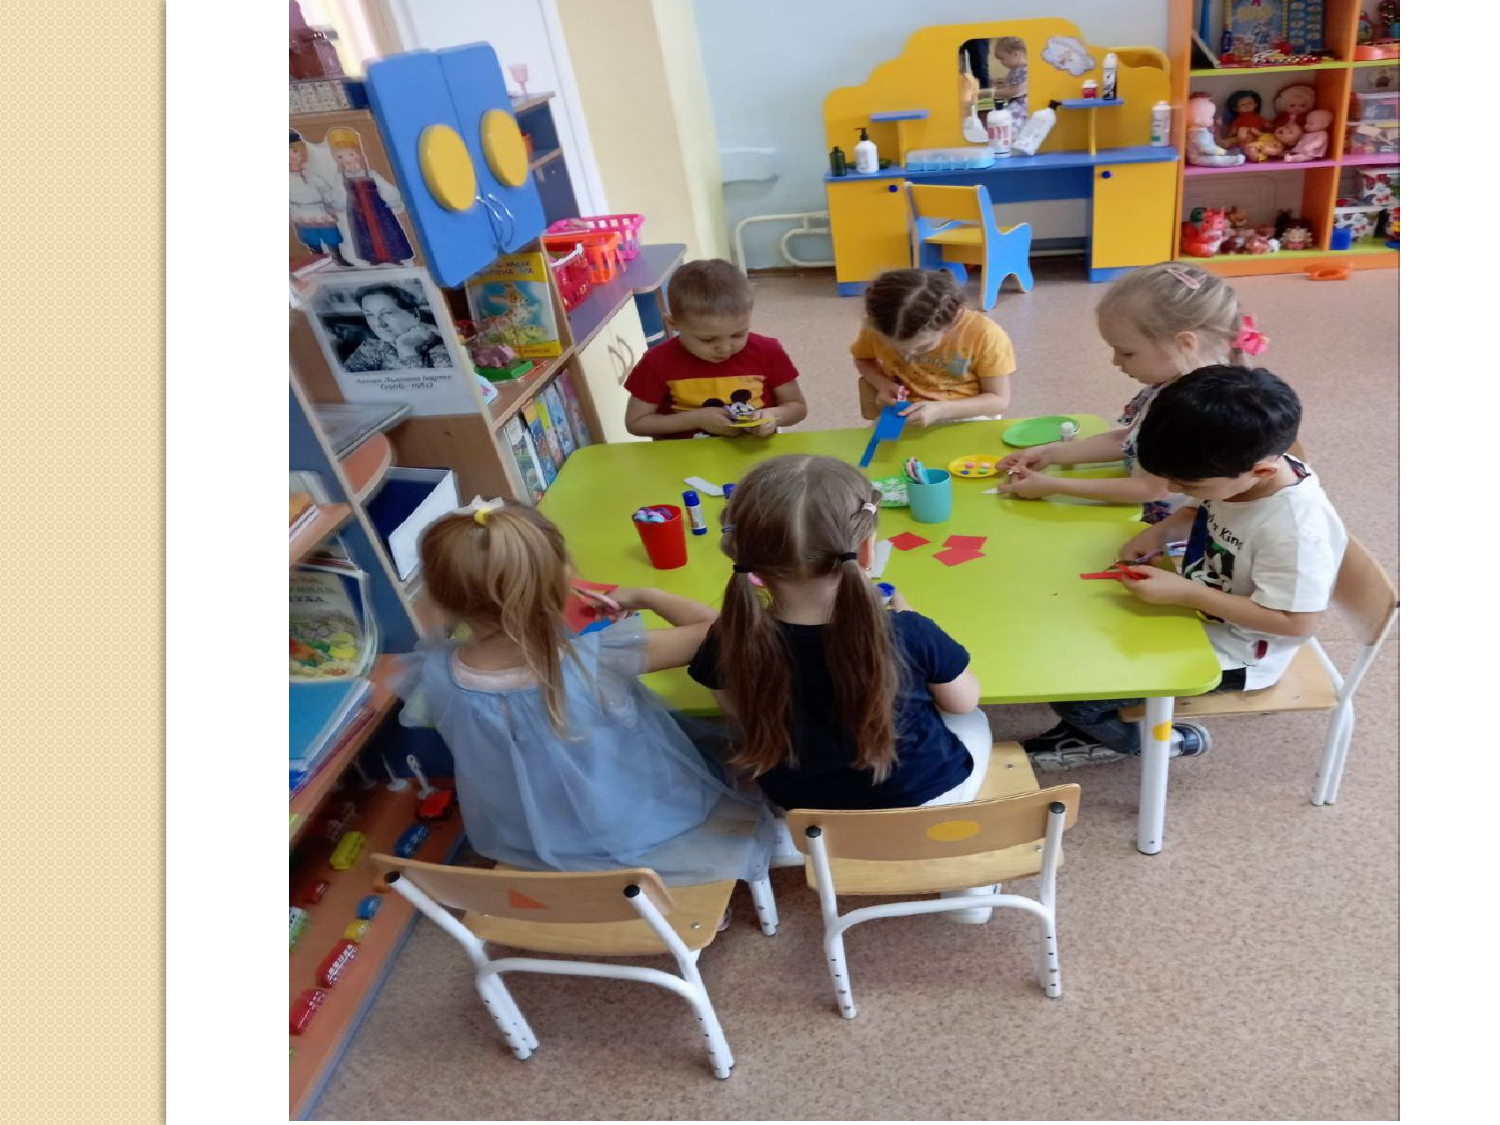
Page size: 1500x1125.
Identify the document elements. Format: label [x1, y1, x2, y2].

picture [288, 0, 1400, 1121]
